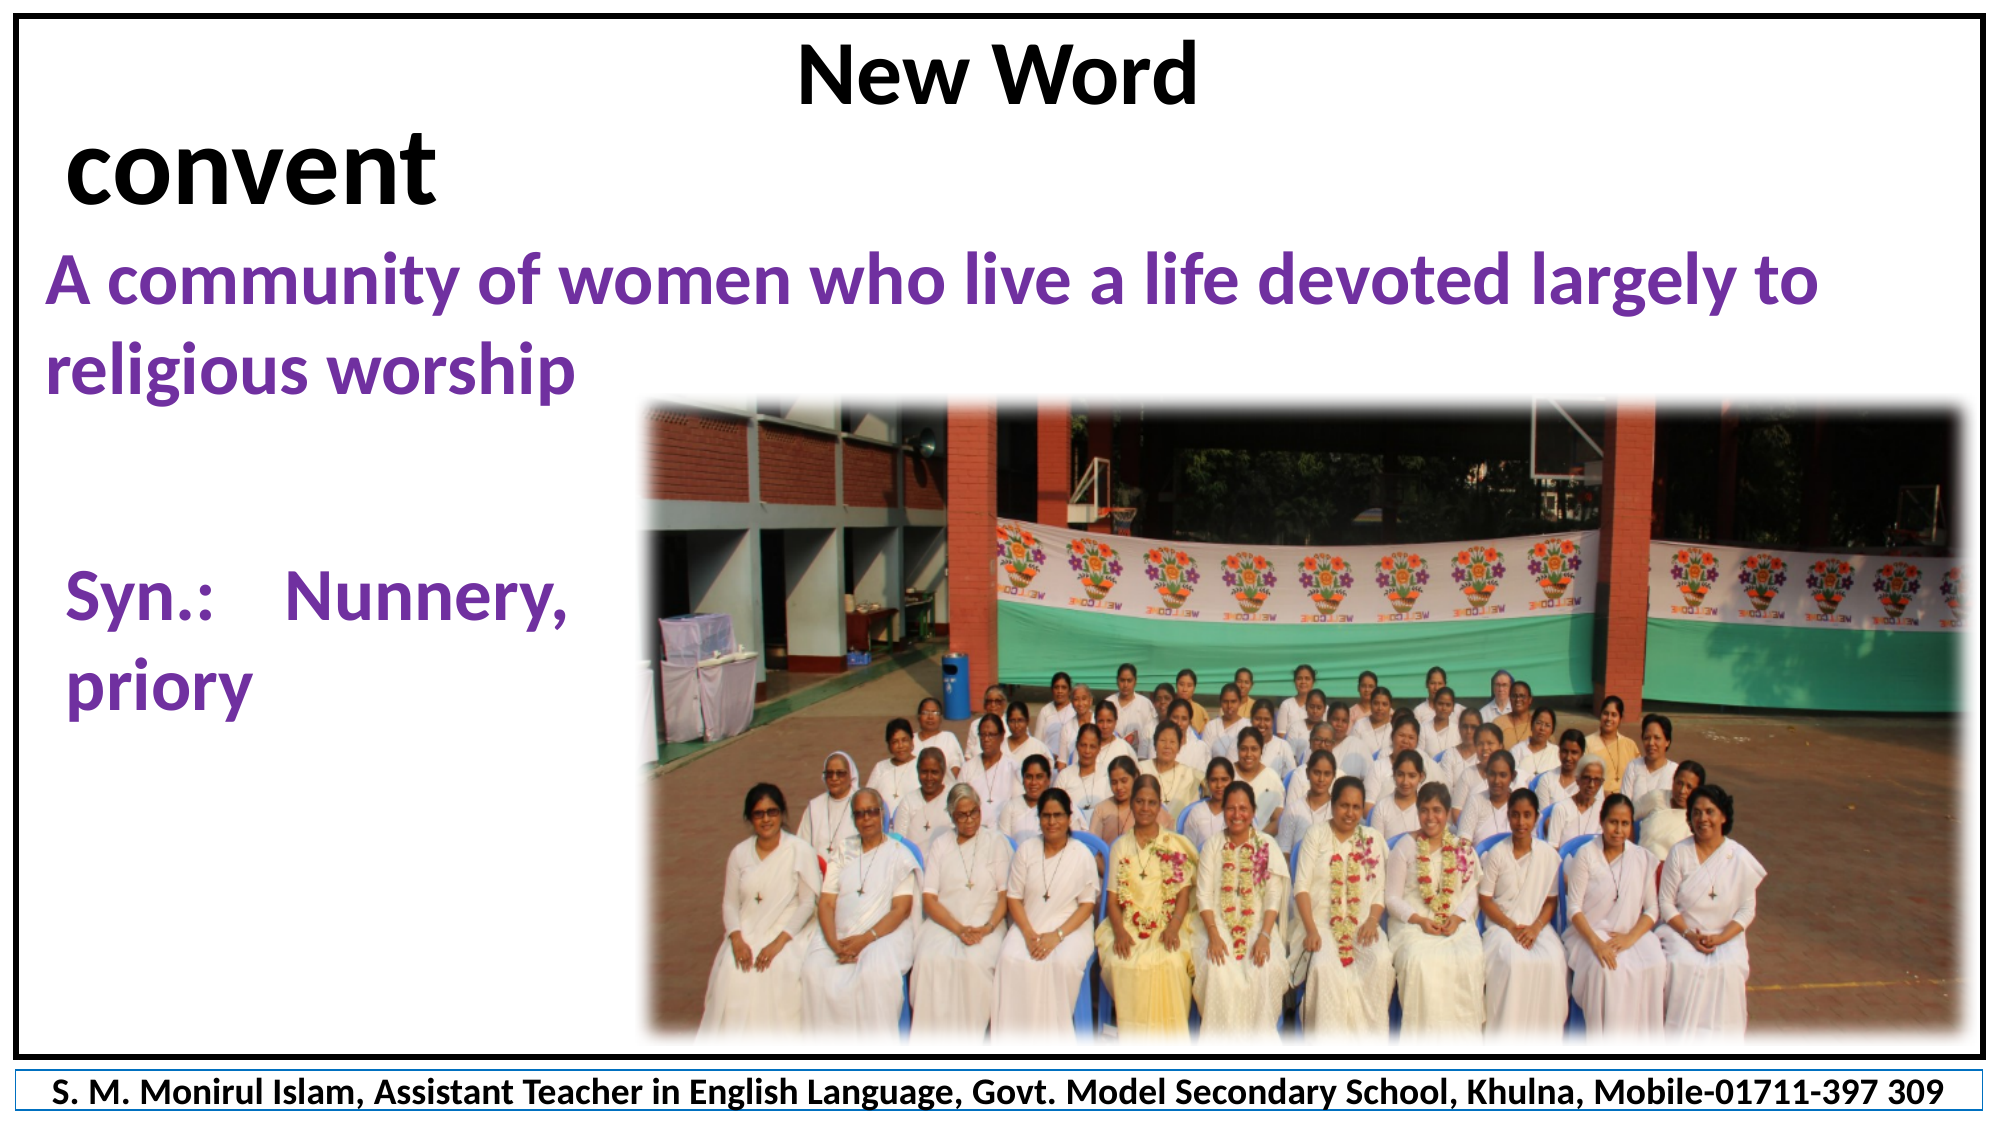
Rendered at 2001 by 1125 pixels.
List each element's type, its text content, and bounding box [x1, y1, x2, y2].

text_box Syn.: Nunnery, priory [51, 537, 591, 733]
text_box New Word [0, 5, 1999, 130]
text_box A community of women who live a life devoted largely to religious worship [30, 221, 1967, 417]
text_box convent [51, 84, 512, 221]
picture [635, 393, 1977, 1046]
